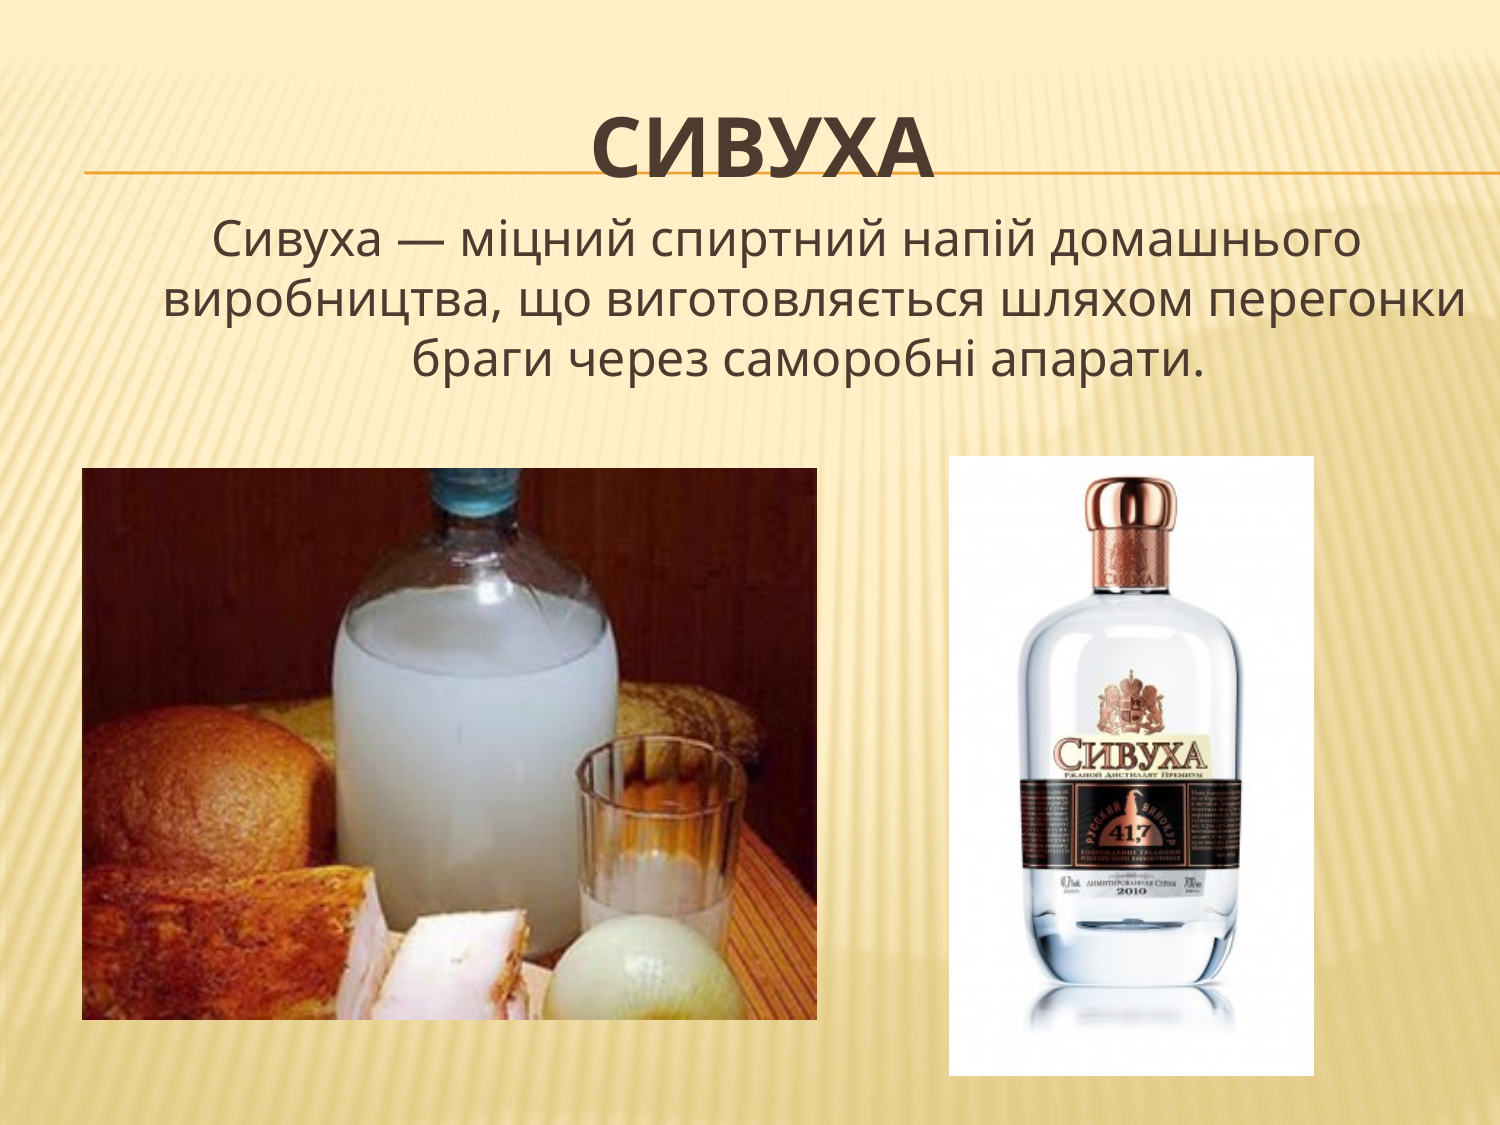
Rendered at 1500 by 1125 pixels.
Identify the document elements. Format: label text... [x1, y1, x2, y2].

list Сивуха — міцний спиртний напій домашнього виробництва, що виготовляється шляхом перегонки браги через саморобні апарати. [75, 199, 1500, 437]
title сивуха [50, 75, 1475, 213]
picture [948, 456, 1315, 1077]
picture [81, 468, 817, 1020]
